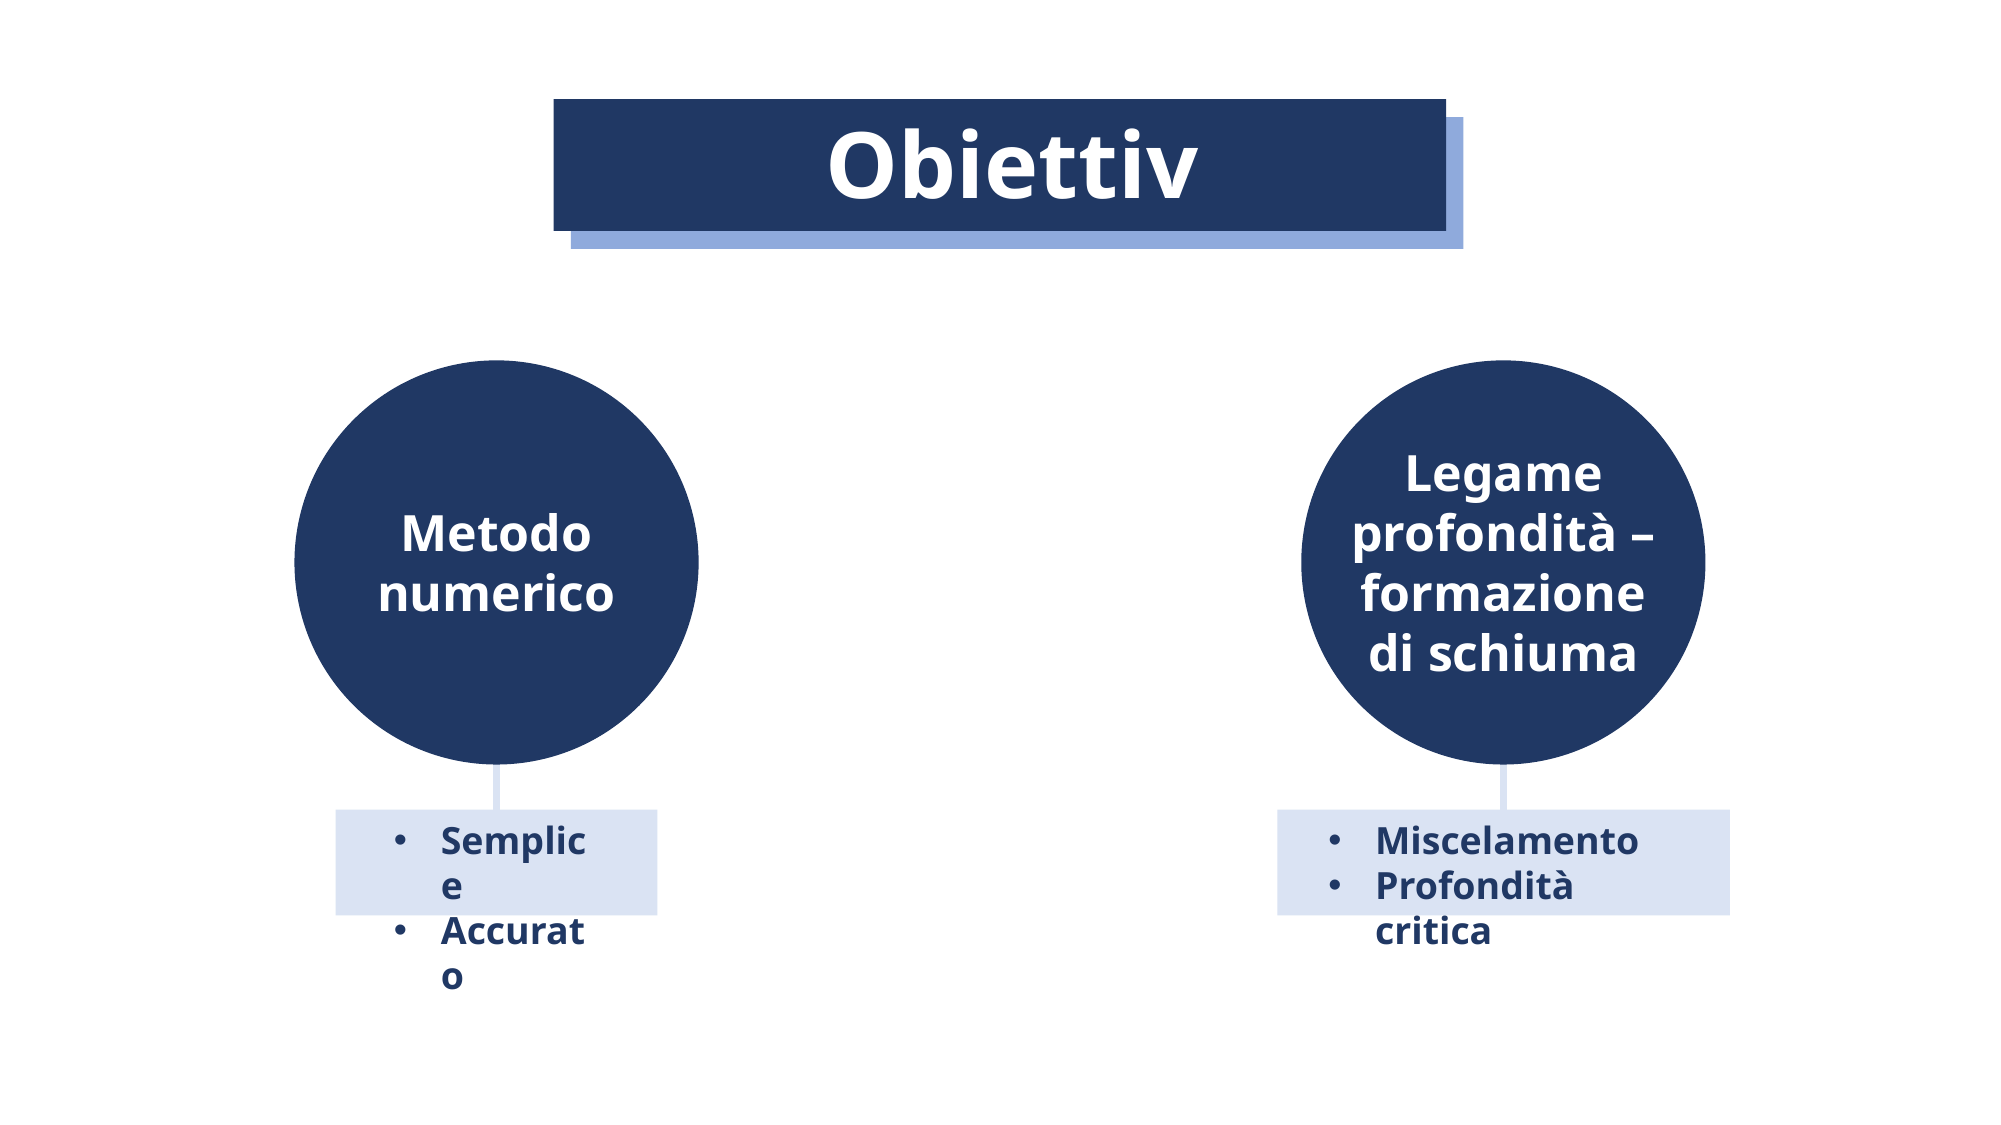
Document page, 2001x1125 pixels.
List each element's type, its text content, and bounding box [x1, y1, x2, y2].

text_box Legame profondità – formazione di schiuma [1317, 433, 1689, 689]
text_box [1300, 481, 1317, 644]
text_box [553, 99, 1447, 231]
text_box [1689, 479, 1707, 645]
text_box Semplice Accurato [379, 809, 614, 1005]
text_box Metodo numerico [298, 494, 695, 629]
text_box [1344, 689, 1663, 766]
text_box [570, 116, 1464, 250]
text_box [305, 359, 688, 494]
text_box [1276, 808, 1503, 917]
text_box [1504, 808, 1731, 917]
text_box [304, 629, 689, 766]
text_box [695, 519, 700, 606]
text_box [335, 808, 496, 917]
text_box Miscelamento Profondità critica [1313, 809, 1694, 960]
text_box [293, 519, 298, 606]
text_box [1346, 359, 1660, 433]
text_box [497, 808, 658, 917]
